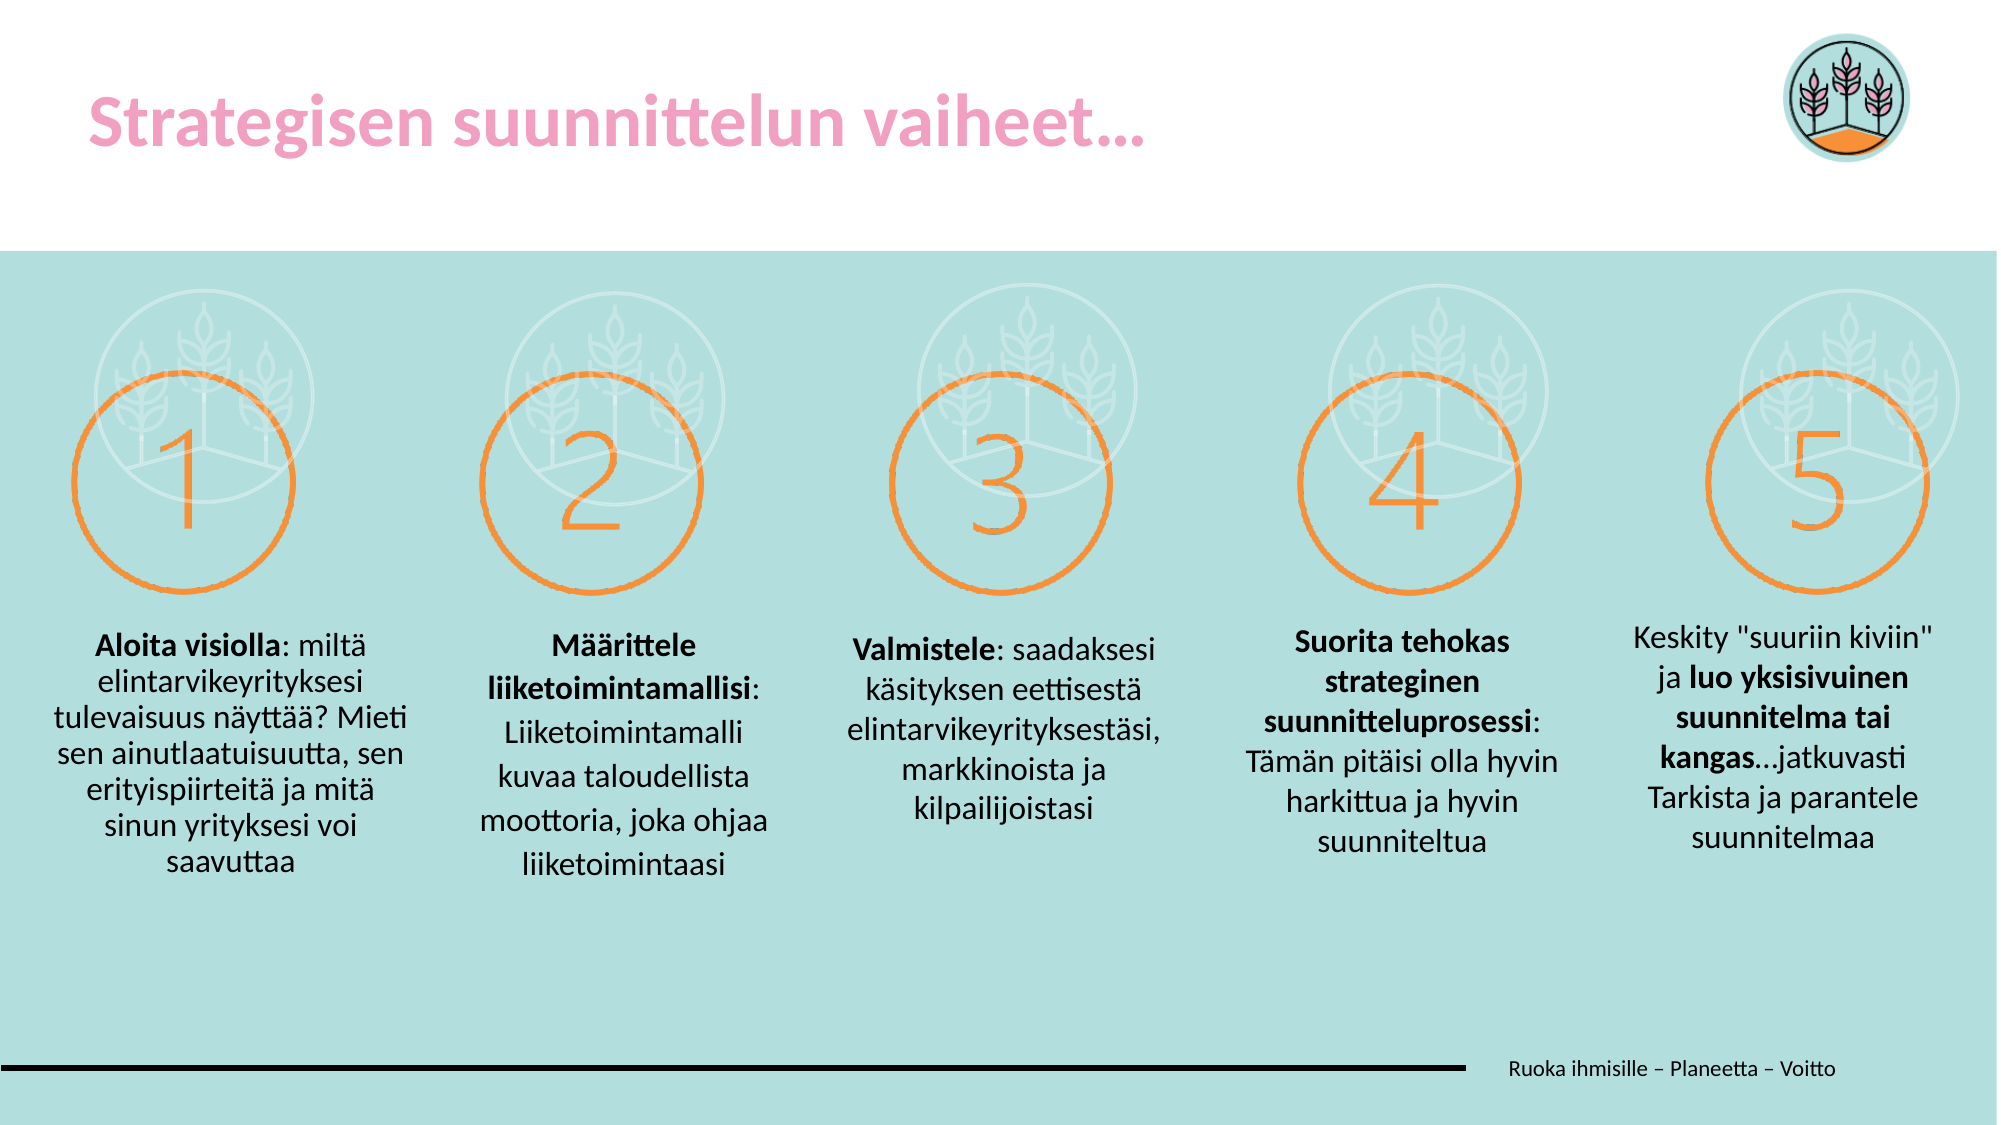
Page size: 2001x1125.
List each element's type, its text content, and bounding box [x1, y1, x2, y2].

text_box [1738, 288, 1960, 505]
picture [1762, 20, 1928, 181]
list Valmistele: saadaksesi käsityksen eettisestä elintarvikeyrityksestäsi, markkinoista ja kilpailijoistasi [829, 619, 1180, 954]
list Aloita visiolla: miltä elintarvikeyrityksesi tulevaisuus näyttää? Mieti sen ainutlaatuisuutta, sen erityispiirteitä ja mitä sinun yrityksesi voi saavuttaa [33, 620, 429, 955]
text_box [504, 291, 726, 507]
picture [41, 340, 325, 620]
picture [1675, 340, 1959, 608]
picture [859, 341, 1142, 619]
picture [1267, 341, 1551, 612]
list Keskity "suuriin kiviin" ja luo yksisivuinen suunnitelma tai kangas…jatkuvasti Tarkista ja parantele suunnitelmaa [1608, 608, 1959, 942]
picture [449, 341, 733, 625]
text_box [1327, 283, 1549, 500]
list Määrittele liiketoimintamallisi: Liiketoimintamalli kuvaa taloudellista moottoria, joka ohjaa liiketoimintaasi [457, 611, 792, 945]
list Suorita tehokas strateginen suunnitteluprosessi: Tämän pitäisi olla hyvin harkittua ja hyvin suunniteltua [1217, 612, 1588, 946]
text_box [916, 282, 1138, 499]
text_box Ruoka ihmisille – Planeetta – Voitto [1493, 1045, 1959, 1089]
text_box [93, 288, 315, 505]
list Strategisen suunnittelun vaiheet… [73, 74, 1894, 273]
